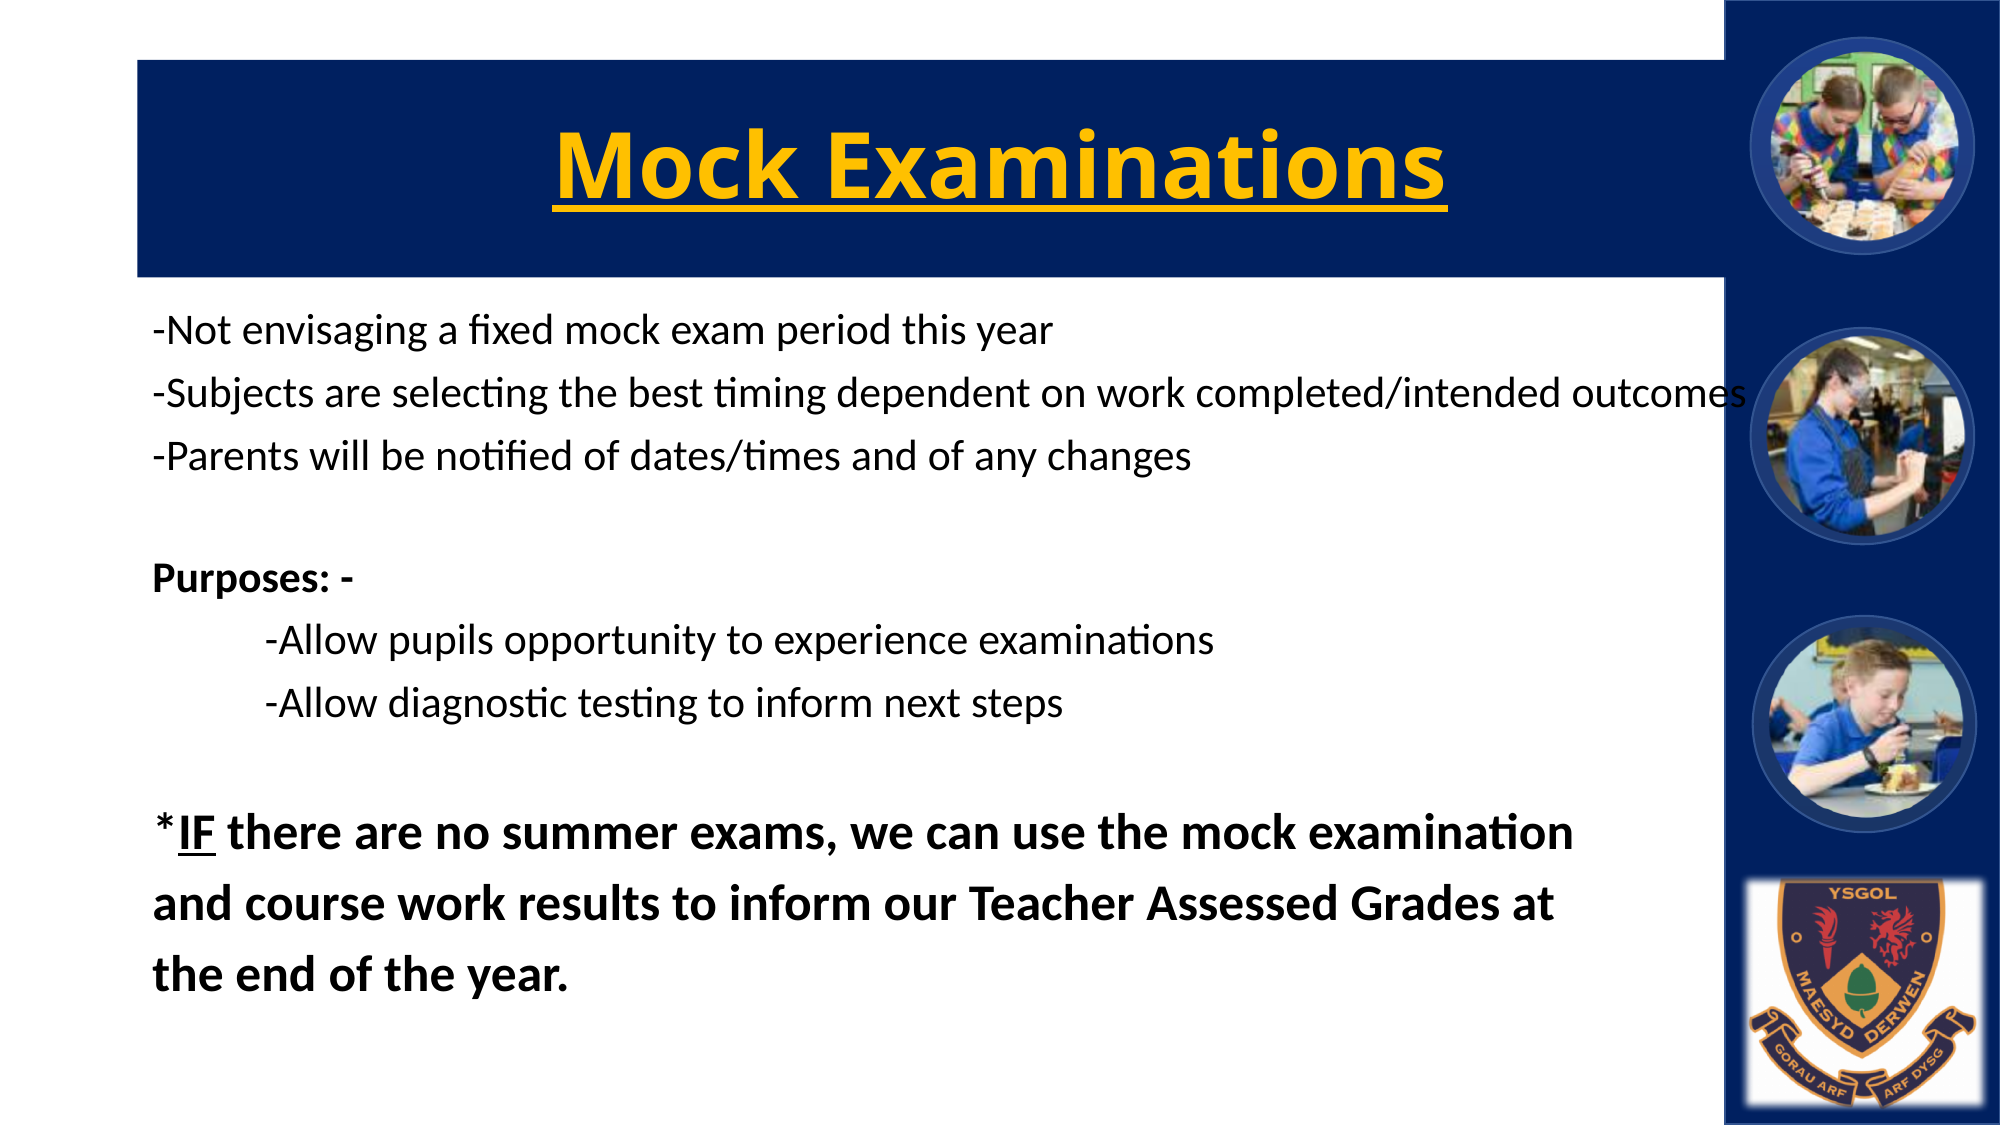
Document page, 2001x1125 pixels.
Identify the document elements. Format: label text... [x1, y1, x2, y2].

title Mock Examinations [137, 59, 1863, 278]
text_box [1749, 36, 1976, 256]
picture [1738, 872, 1991, 1114]
text_box [1724, 0, 2000, 1125]
text_box [1749, 326, 1976, 546]
text_box [1751, 614, 1978, 834]
list -Not envisaging a fixed mock exam period this year -Subjects are selecting the best timing dependent on work completed/intended outcomes -Parents will be notified of dates/times and of any changes Purposes: - -Allow pupils opportunity to experience examinations -Allow diagnostic testing to inform next steps *IF there are no summer exams, we can use the mock examination and course work results to inform our Teacher Assessed Grades at the end of the year. [137, 299, 1863, 1014]
